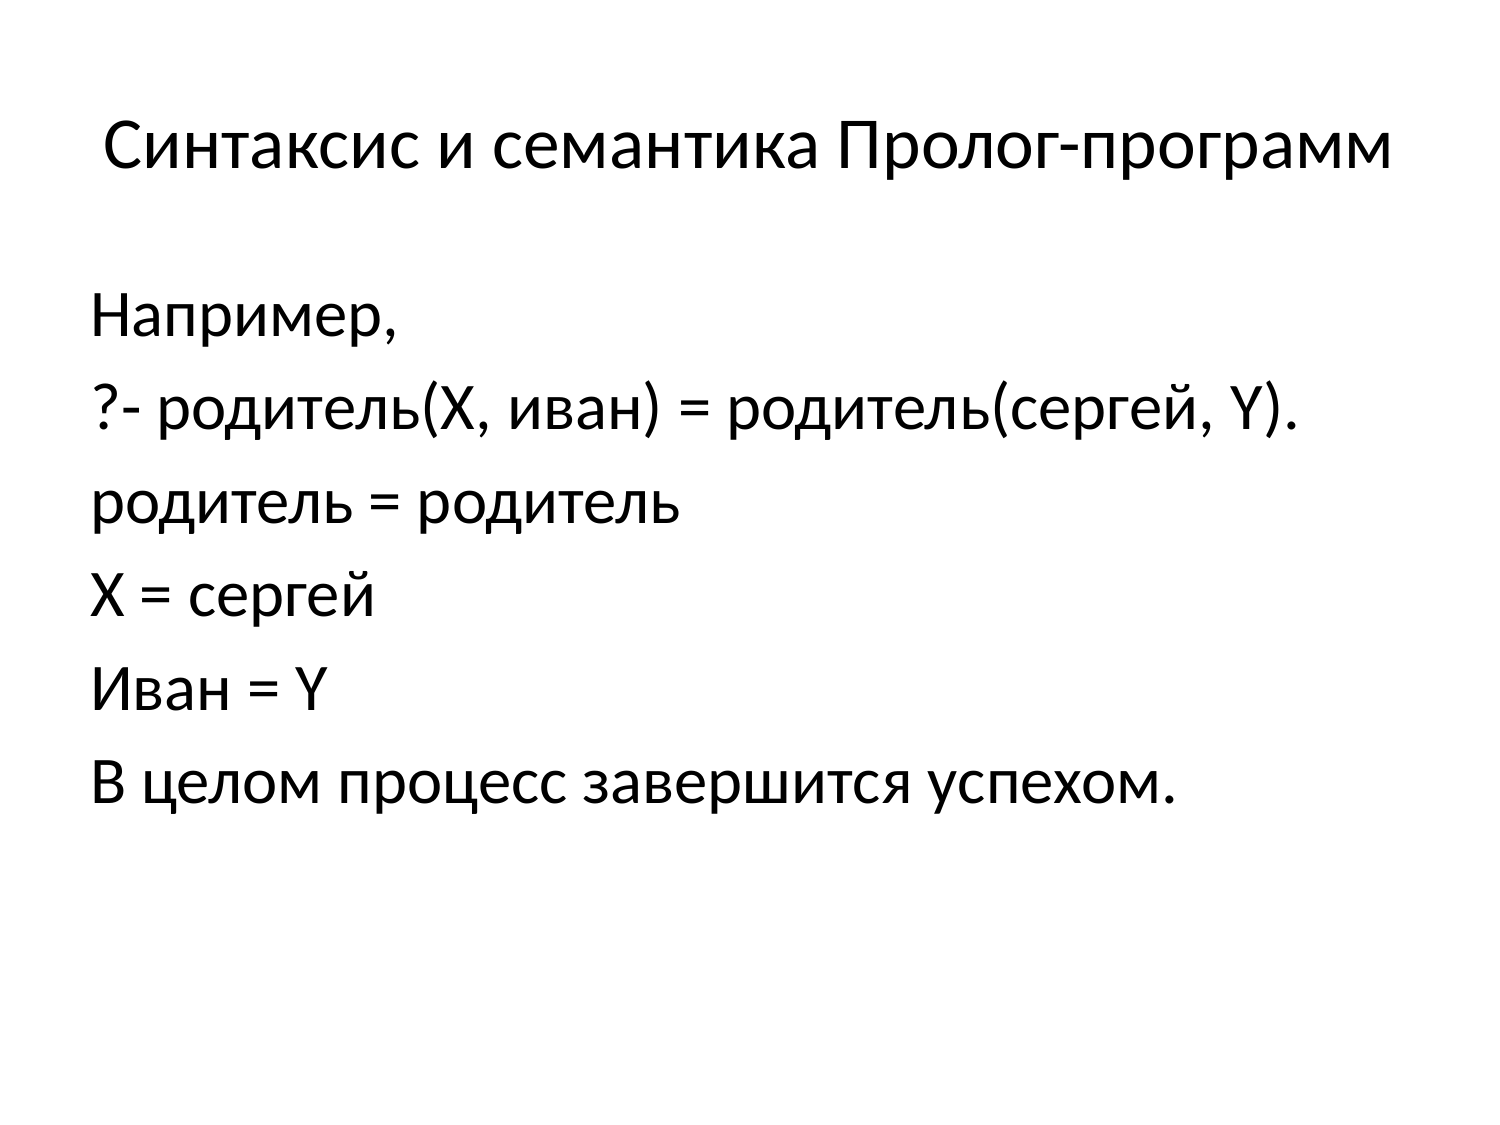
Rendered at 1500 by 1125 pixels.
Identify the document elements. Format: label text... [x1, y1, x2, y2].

title Синтаксис и семантика Пролог-программ [75, 45, 1425, 233]
list Например, ?- родитель(X, иван) = родитель(сергей, Y). родитель = родитель X = сергей Иван = Y В целом процесс завершится успехом. [75, 262, 1425, 1005]
